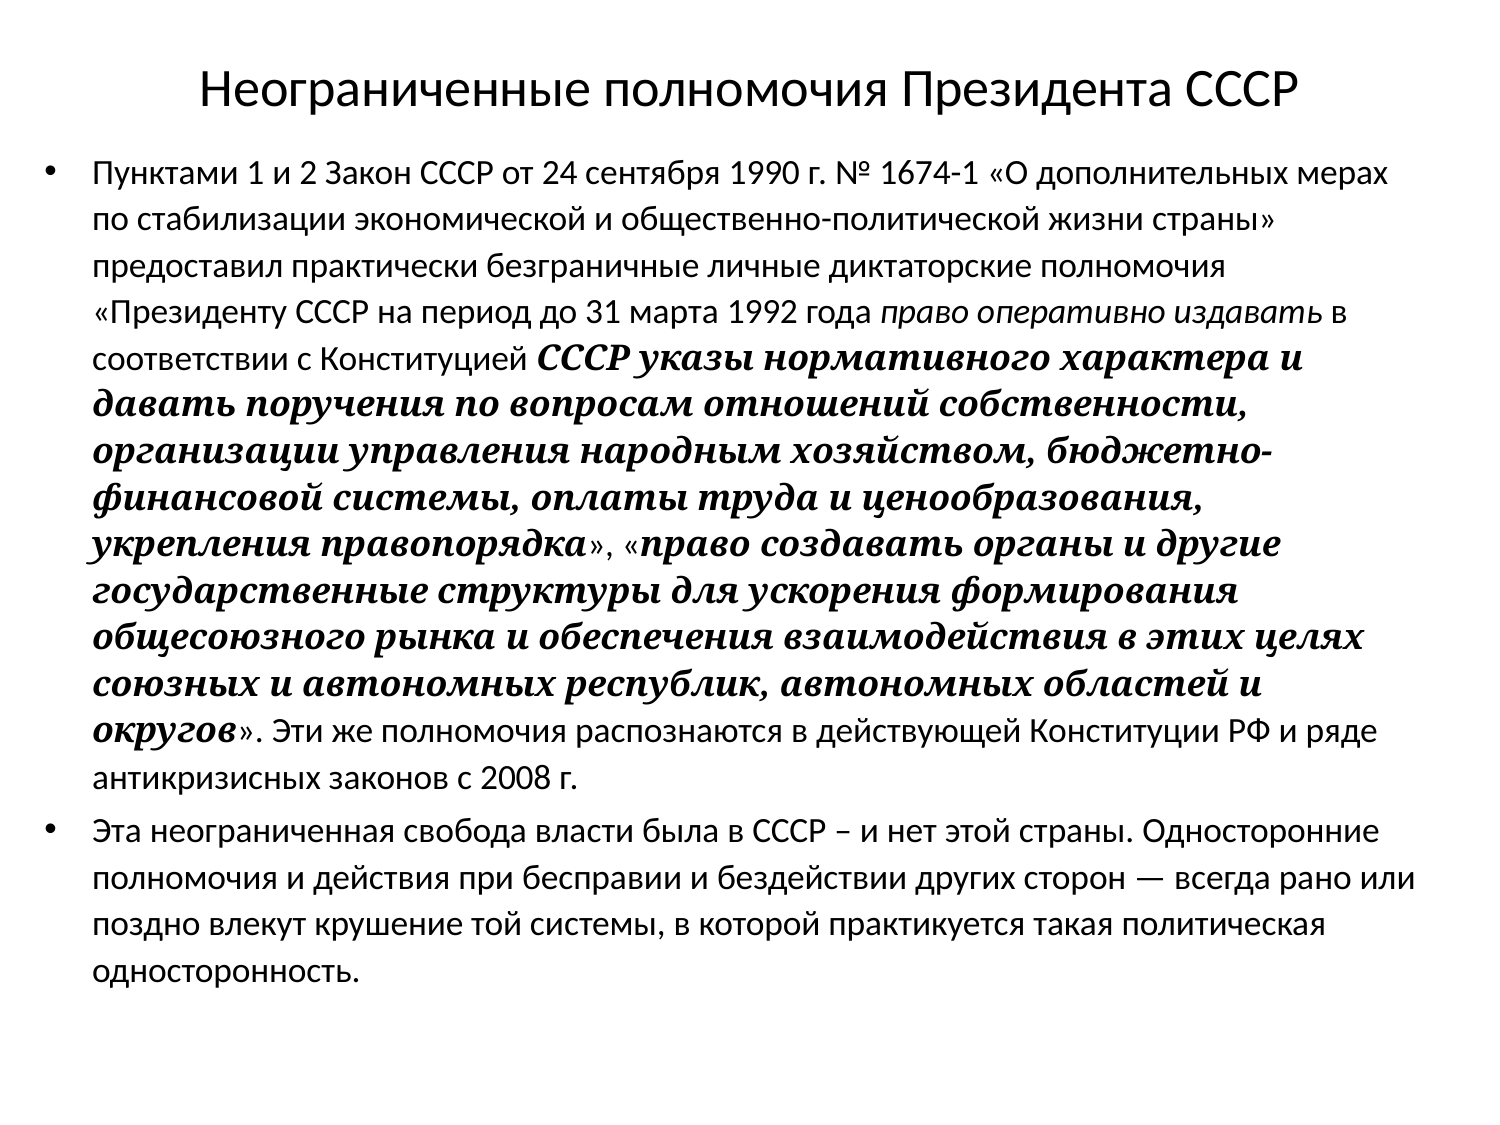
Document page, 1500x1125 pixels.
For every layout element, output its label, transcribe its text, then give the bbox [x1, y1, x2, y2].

title Неограниченные полномочия Президента СССР [75, 45, 1425, 126]
list Пунктами 1 и 2 Закон СССР от 24 сентября 1990 г. № 1674-1 «О дополнительных мерах по стабилизации экономической и общественно-политической жизни страны» предоставил практически безграничные личные диктаторские полномочия «Президенту СССР на период до 31 марта 1992 года право оперативно издавать в соответствии с Конституцией СССР указы нормативного характера и давать поручения по вопросам отношений собственности, организации управления народным хозяйством, бюджетно-финансовой системы, оплаты труда и ценообразования, укрепления правопорядка», «право создавать органы и другие государственные структуры для ускорения формирования общесоюзного рынка и обеспечения взаимодействия в этих целях союзных и автономных республик, автономных областей и округов». Эти же полномочия распознаются в действующей Конституции РФ и ряде антикризисных законов с 2008 г. Эта неограниченная свобода власти была в СССР – и нет этой страны. Односторонние полномочия и действия при бесправии и бездействии других сторон — всегда рано или поздно влекут крушение той системы, в которой практикуется такая политическая односторонность. [29, 137, 1437, 1029]
